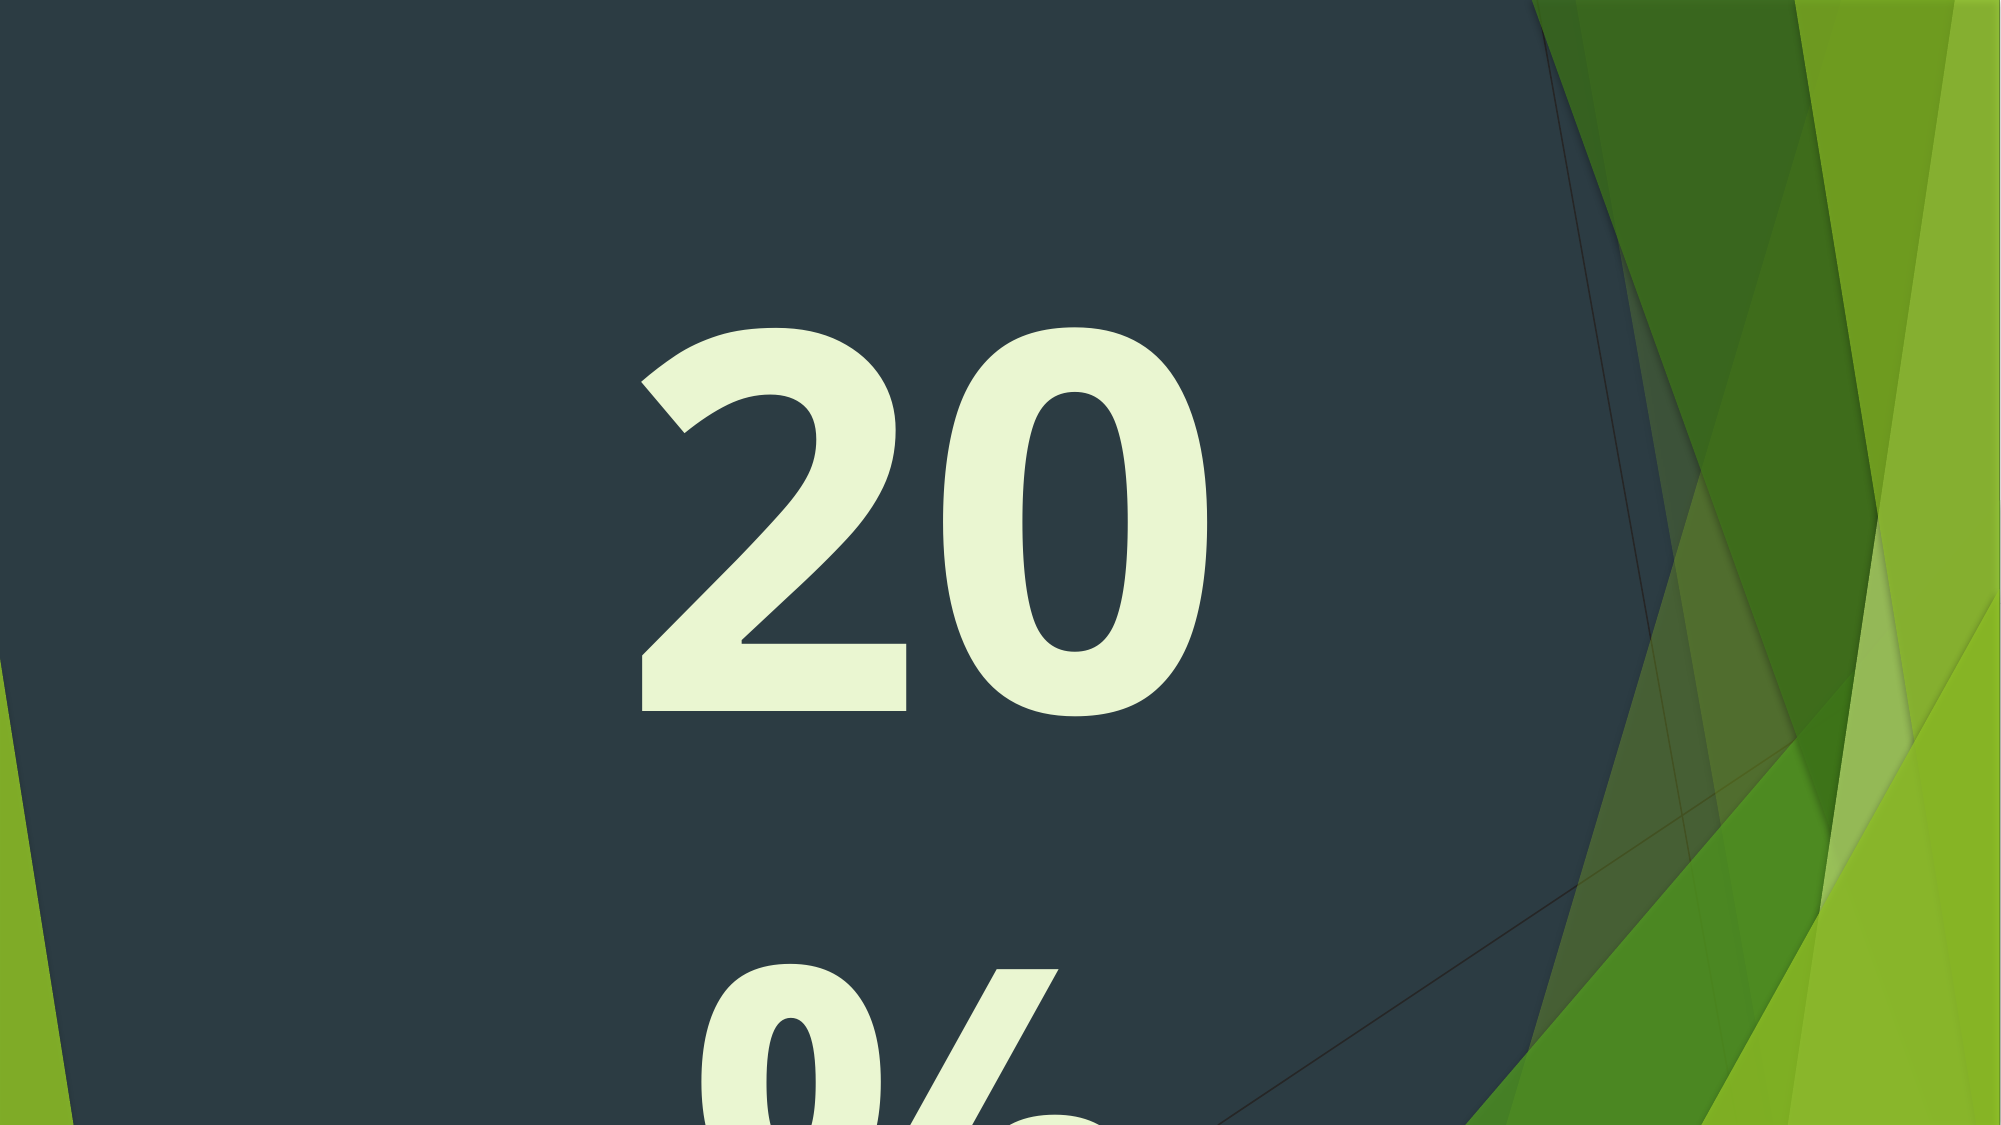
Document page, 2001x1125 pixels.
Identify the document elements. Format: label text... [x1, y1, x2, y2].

text_box 20% [392, 175, 1456, 1125]
